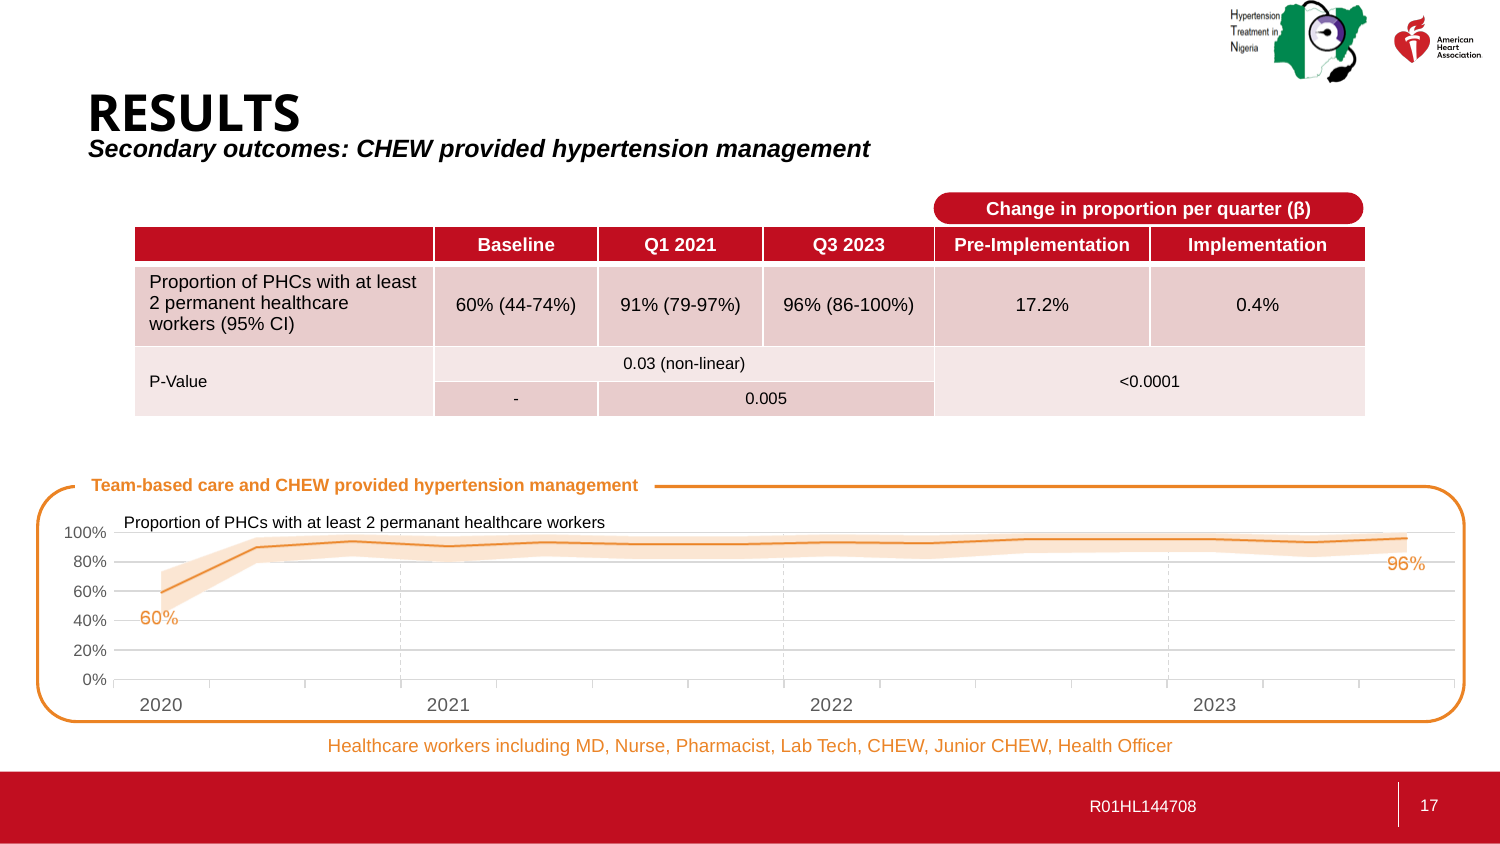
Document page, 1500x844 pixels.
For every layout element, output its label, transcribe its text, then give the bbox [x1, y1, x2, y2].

list R01HL144708 [1014, 782, 1212, 827]
table_cell 91% (79-97%) [599, 267, 762, 346]
table_header Baseline [435, 227, 597, 261]
table_header [1094, 724, 1302, 764]
table_cell 0.4% [1151, 267, 1365, 346]
slide_number 17 [1405, 782, 1500, 827]
table_header [135, 227, 433, 261]
table_cell 0.03 (non-linear) [435, 347, 934, 381]
text_box Change in proportion per quarter (β) [933, 192, 1364, 225]
table_header [0, 705, 357, 764]
table_cell 96% (86-100%) [764, 267, 934, 346]
text_box Secondary outcomes: CHEW provided hypertension management [73, 150, 1110, 176]
text_box RESULTS [71, 73, 1193, 150]
picture [1230, 0, 1368, 85]
table_header Pre-Implementation [935, 227, 1149, 261]
table_cell <0.0001 [935, 347, 1365, 416]
text_box Healthcare workers including MD, Nurse, Pharmacist, Lab Tech, CHEW, Junior CHEW, Health Officer [234, 726, 1265, 764]
table_header Q1 2021 [599, 227, 762, 261]
table_header Q3 2023 [764, 227, 934, 261]
table_cell Proportion of PHCs with at least 2 permanent healthcare workers (95% CI) [135, 267, 433, 346]
table_cell 60% (44-74%) [435, 267, 597, 346]
table_cell - [435, 382, 597, 416]
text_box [37, 474, 1465, 722]
table_cell 0.005 [599, 382, 934, 416]
table_cell 17.2% [935, 267, 1149, 346]
table_header Implementation [1151, 227, 1365, 261]
table_cell P-Value [135, 347, 433, 416]
